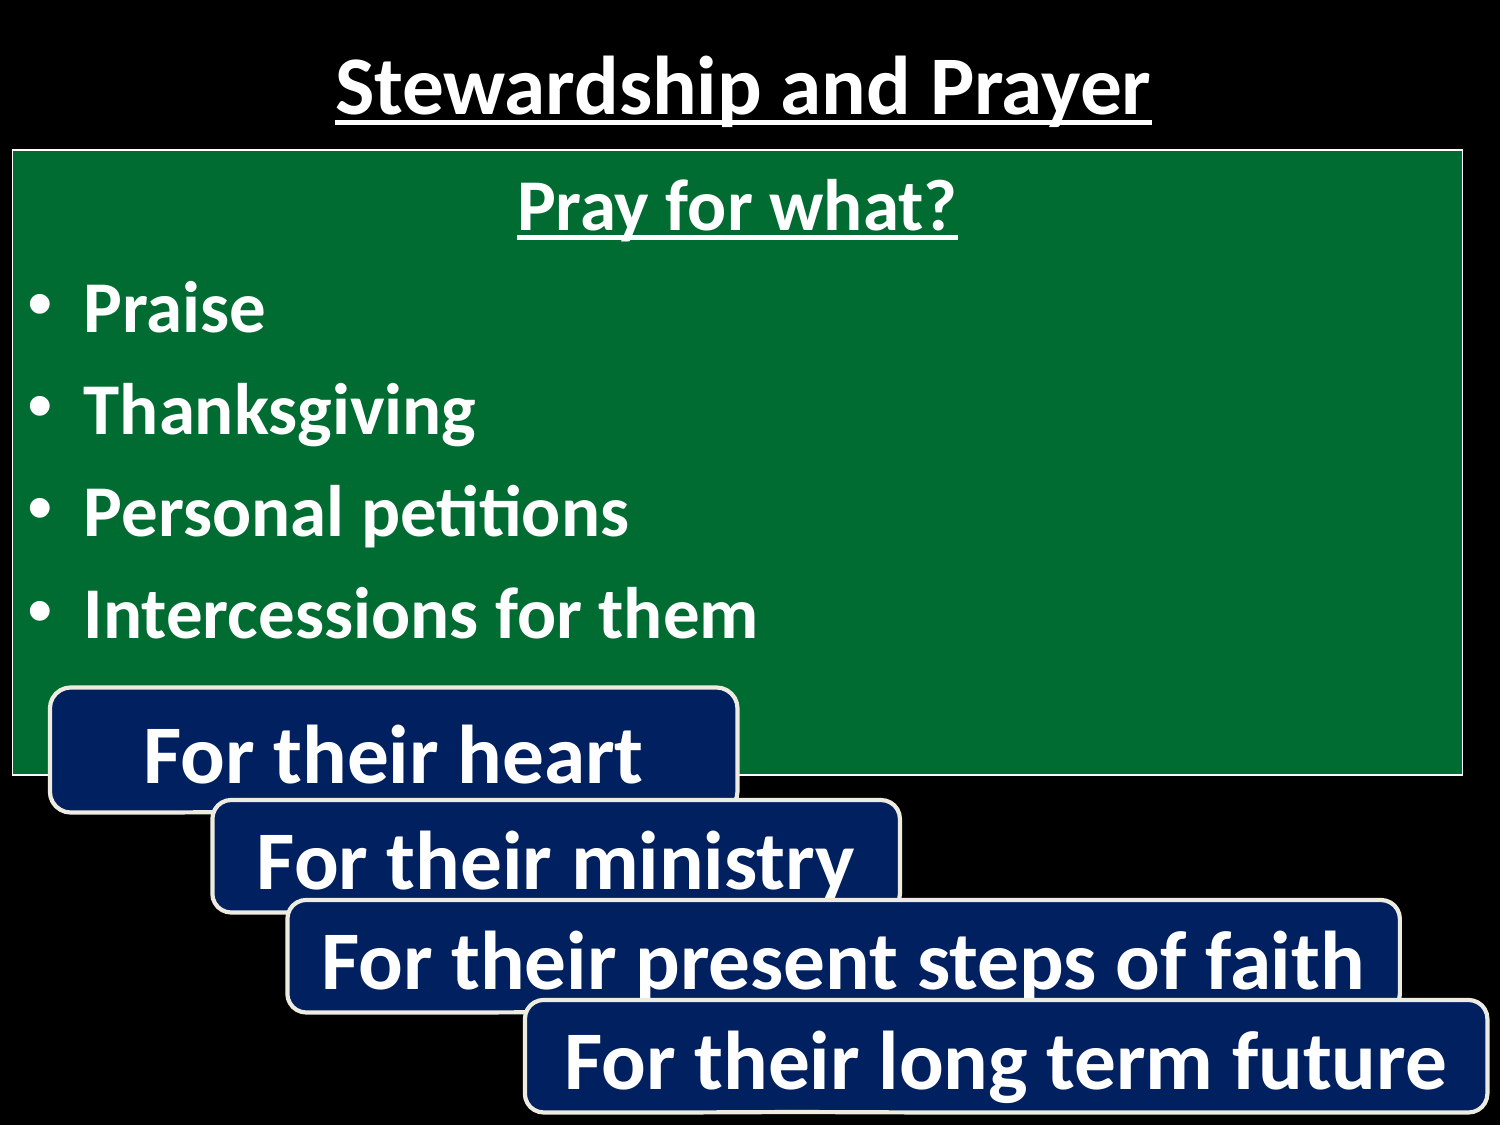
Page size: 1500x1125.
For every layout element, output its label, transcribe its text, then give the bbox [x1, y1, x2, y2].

text_box For their present steps of faith [285, 897, 1402, 1015]
title Stewardship and Prayer [12, 12, 1476, 151]
text_box Pray for what? Praise Thanksgiving Personal petitions Intercessions for them [12, 149, 1463, 775]
text_box For their ministry [210, 797, 903, 915]
text_box For their long term future [522, 997, 1490, 1115]
text_box For their heart [47, 685, 740, 815]
